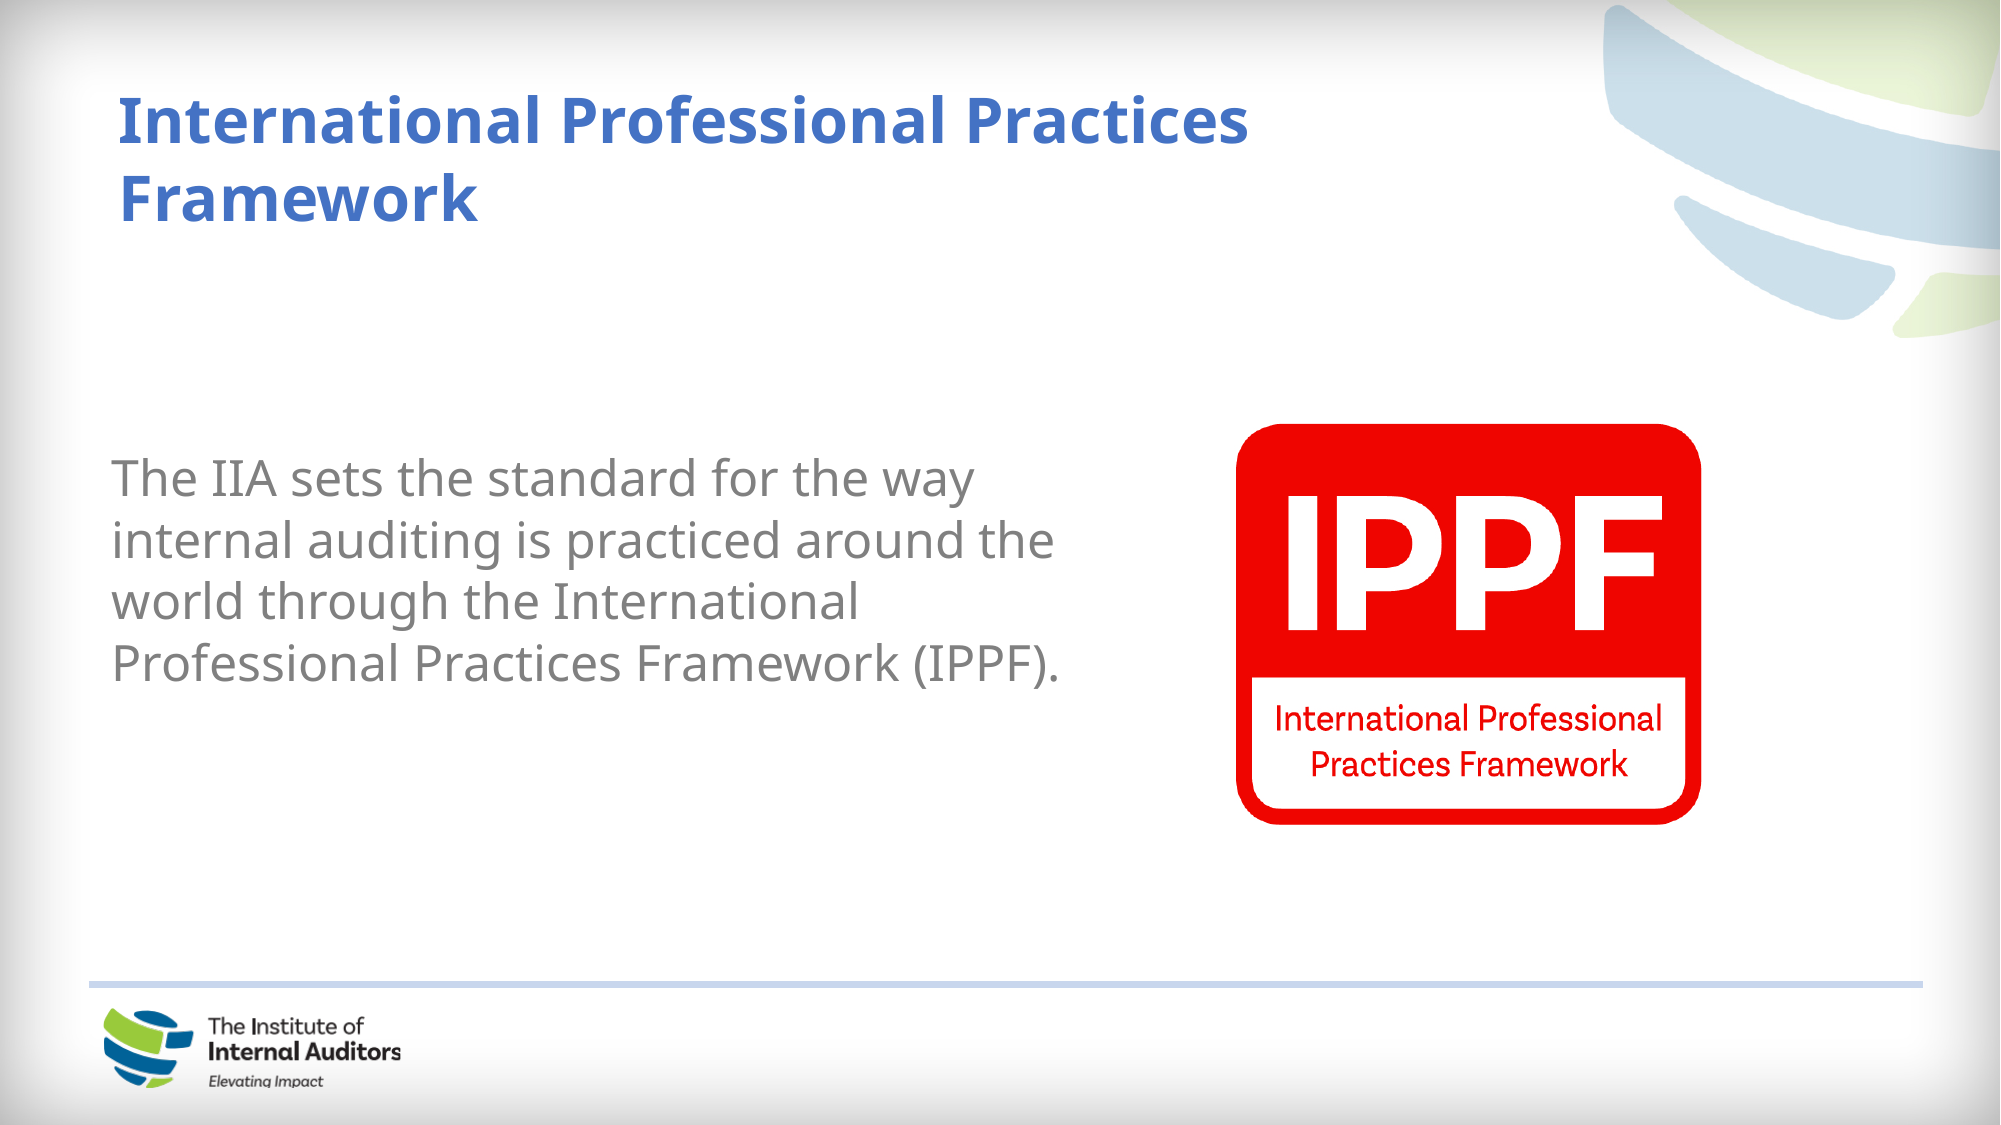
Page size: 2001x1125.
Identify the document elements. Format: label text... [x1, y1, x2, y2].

list International Professional Practices Framework [103, 73, 1400, 246]
list The IIA sets the standard for the way internal auditing is practiced around the world through the International Professional Practices Framework (IPPF). [96, 440, 1124, 717]
picture [0, 0, 2000, 1125]
